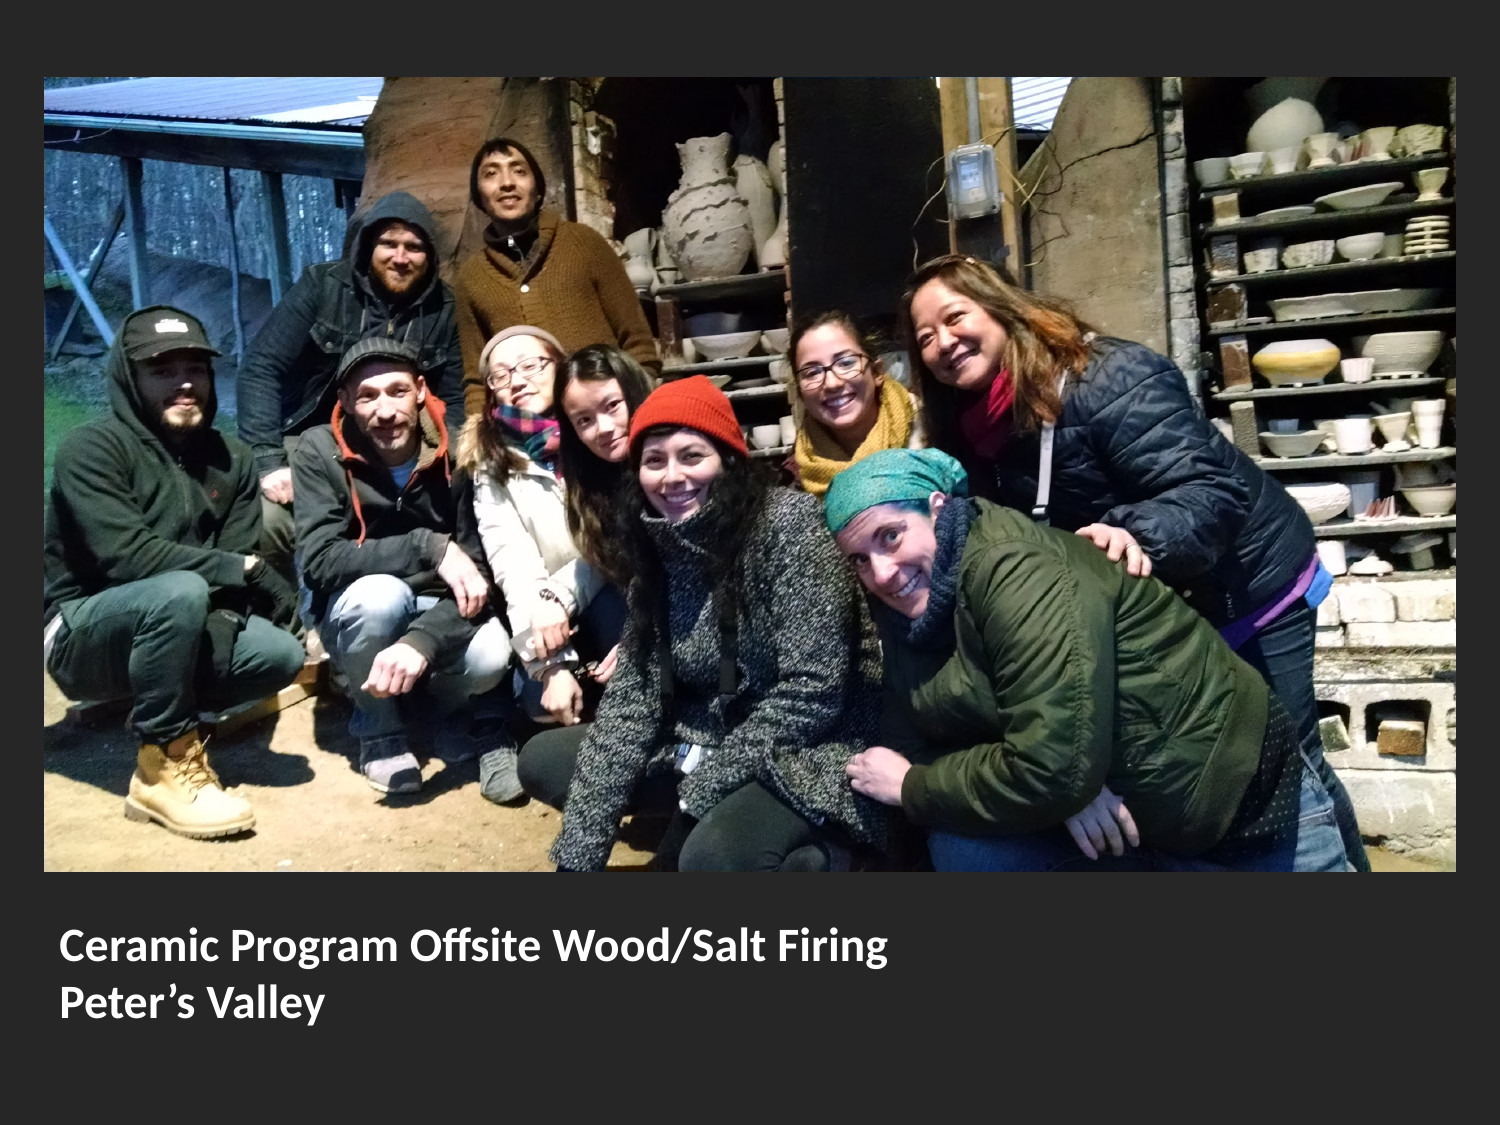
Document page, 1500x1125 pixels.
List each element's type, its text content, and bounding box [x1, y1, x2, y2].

text_box Ceramic Program Offsite Wood/Salt Firing Peter’s Valley [44, 898, 927, 1044]
picture [44, 76, 1456, 872]
